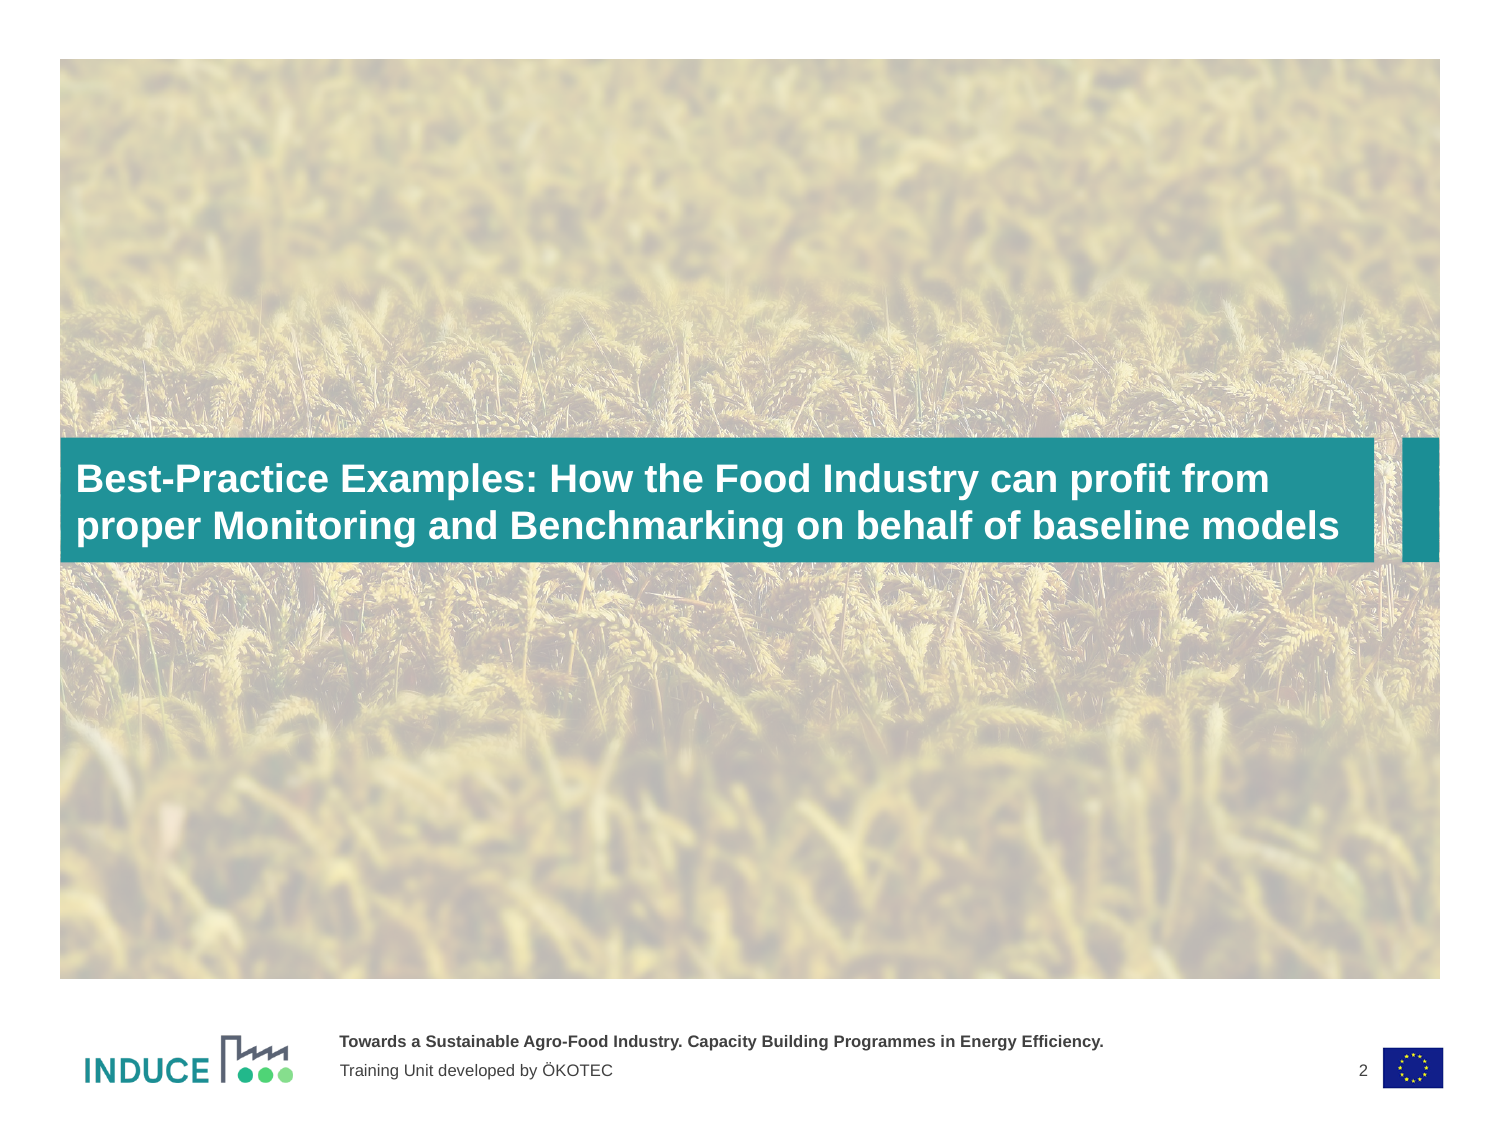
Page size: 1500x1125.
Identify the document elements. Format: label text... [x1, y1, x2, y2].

picture [83, 1033, 295, 1085]
picture [1373, 1038, 1450, 1094]
slide_number 2 [1289, 1055, 1375, 1085]
footer Training Unit developed by ÖKOTEC [324, 1055, 1151, 1085]
picture [60, 58, 1440, 979]
